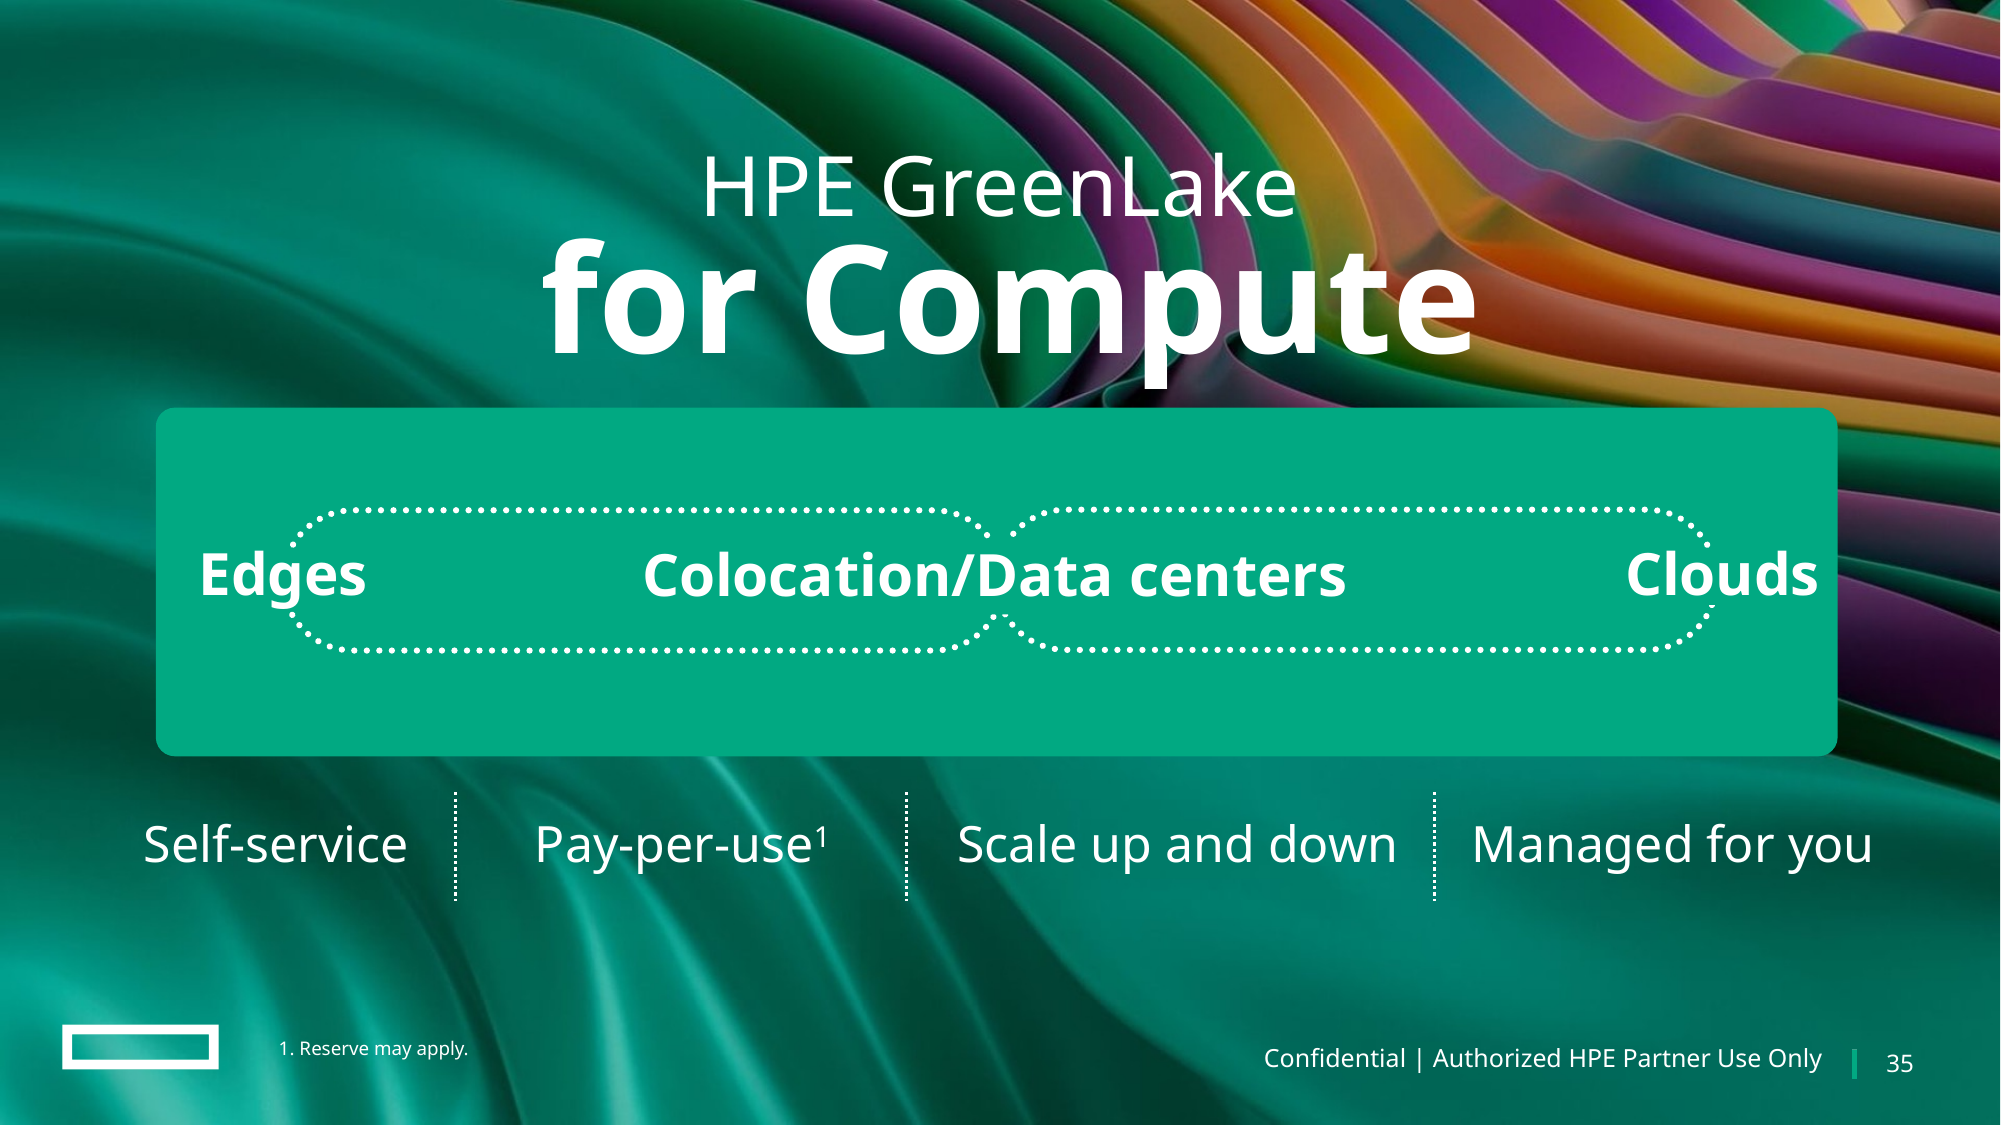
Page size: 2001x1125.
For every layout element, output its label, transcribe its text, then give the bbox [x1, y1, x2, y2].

slide_number 35 [1837, 1033, 1950, 1094]
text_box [283, 509, 1717, 651]
footer Confidential | Authorized HPE Partner Use Only [610, 1005, 1838, 1073]
text_box for Compute [54, 196, 1968, 392]
text_box HPE GreenLake [64, 129, 1936, 196]
text_box [154, 406, 1839, 572]
text_box Edges [181, 548, 283, 605]
text_box Managed for you [1452, 804, 1894, 889]
text_box [0, 572, 352, 654]
text_box [1644, 572, 1999, 654]
text_box Clouds [1717, 548, 1793, 605]
picture [0, 0, 2001, 1125]
text_box [62, 1024, 219, 1070]
text_box Self-service [121, 804, 432, 889]
text_box 1. Reserve may apply. [261, 1029, 610, 1067]
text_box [455, 792, 1435, 901]
text_box [154, 654, 1839, 758]
